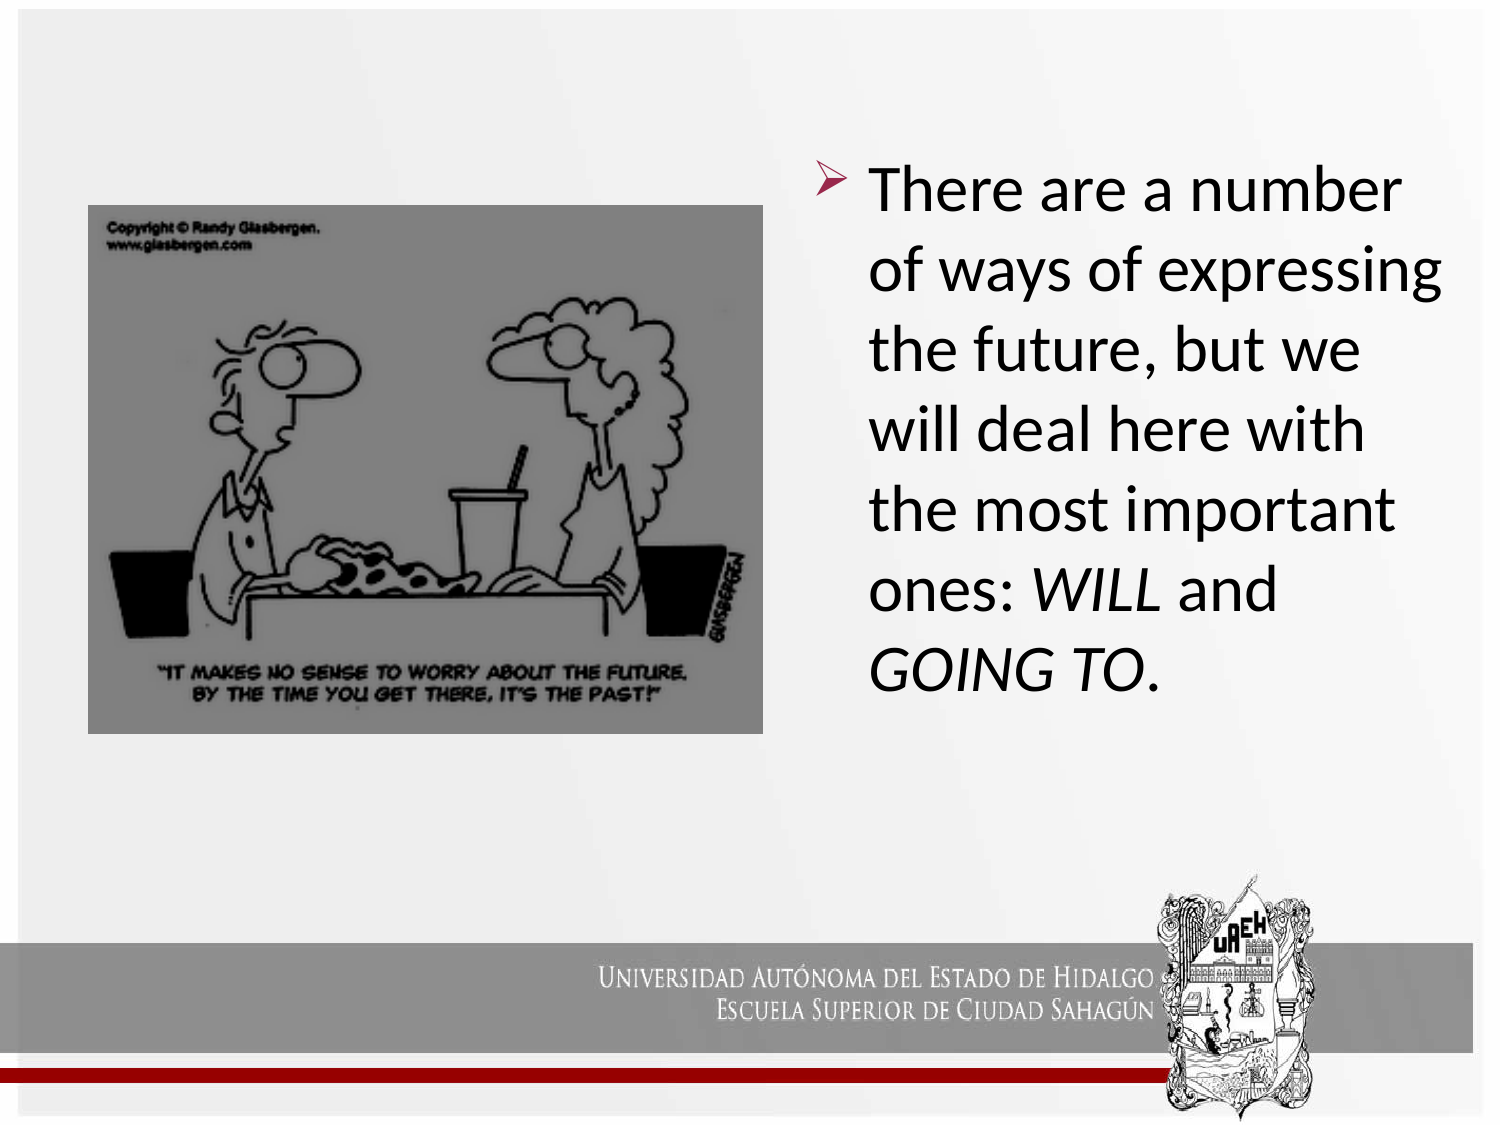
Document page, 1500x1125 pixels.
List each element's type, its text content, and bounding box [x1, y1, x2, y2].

picture [0, 0, 1500, 1125]
text_box There are a number of ways of expressing the future, but we will deal here with the most important ones: WILL and GOING TO. [797, 137, 1471, 904]
